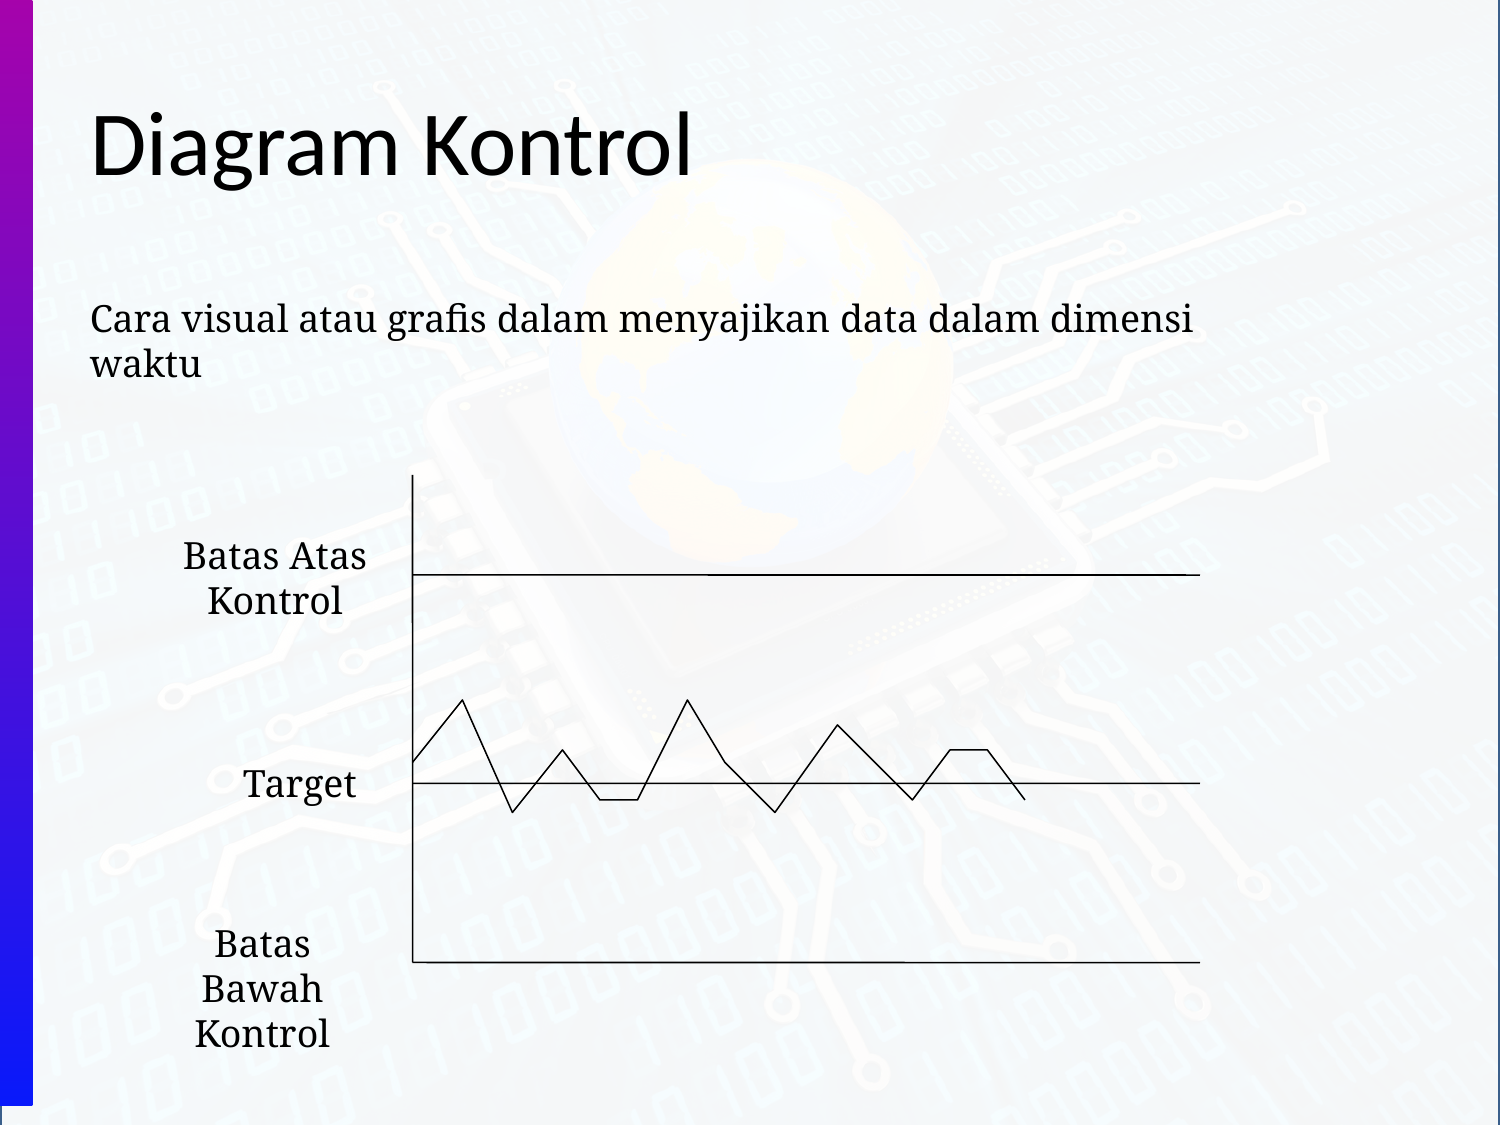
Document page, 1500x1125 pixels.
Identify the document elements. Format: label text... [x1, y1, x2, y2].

title Diagram Kontrol [75, 45, 1425, 233]
text_box Target [224, 752, 375, 813]
text_box Cara visual atau grafis dalam menyajikan data dalam dimensi waktu [74, 287, 1213, 393]
text_box Batas Bawah Kontrol [149, 912, 375, 1063]
text_box Batas Atas Kontrol [162, 524, 388, 630]
text_box [412, 699, 1025, 813]
